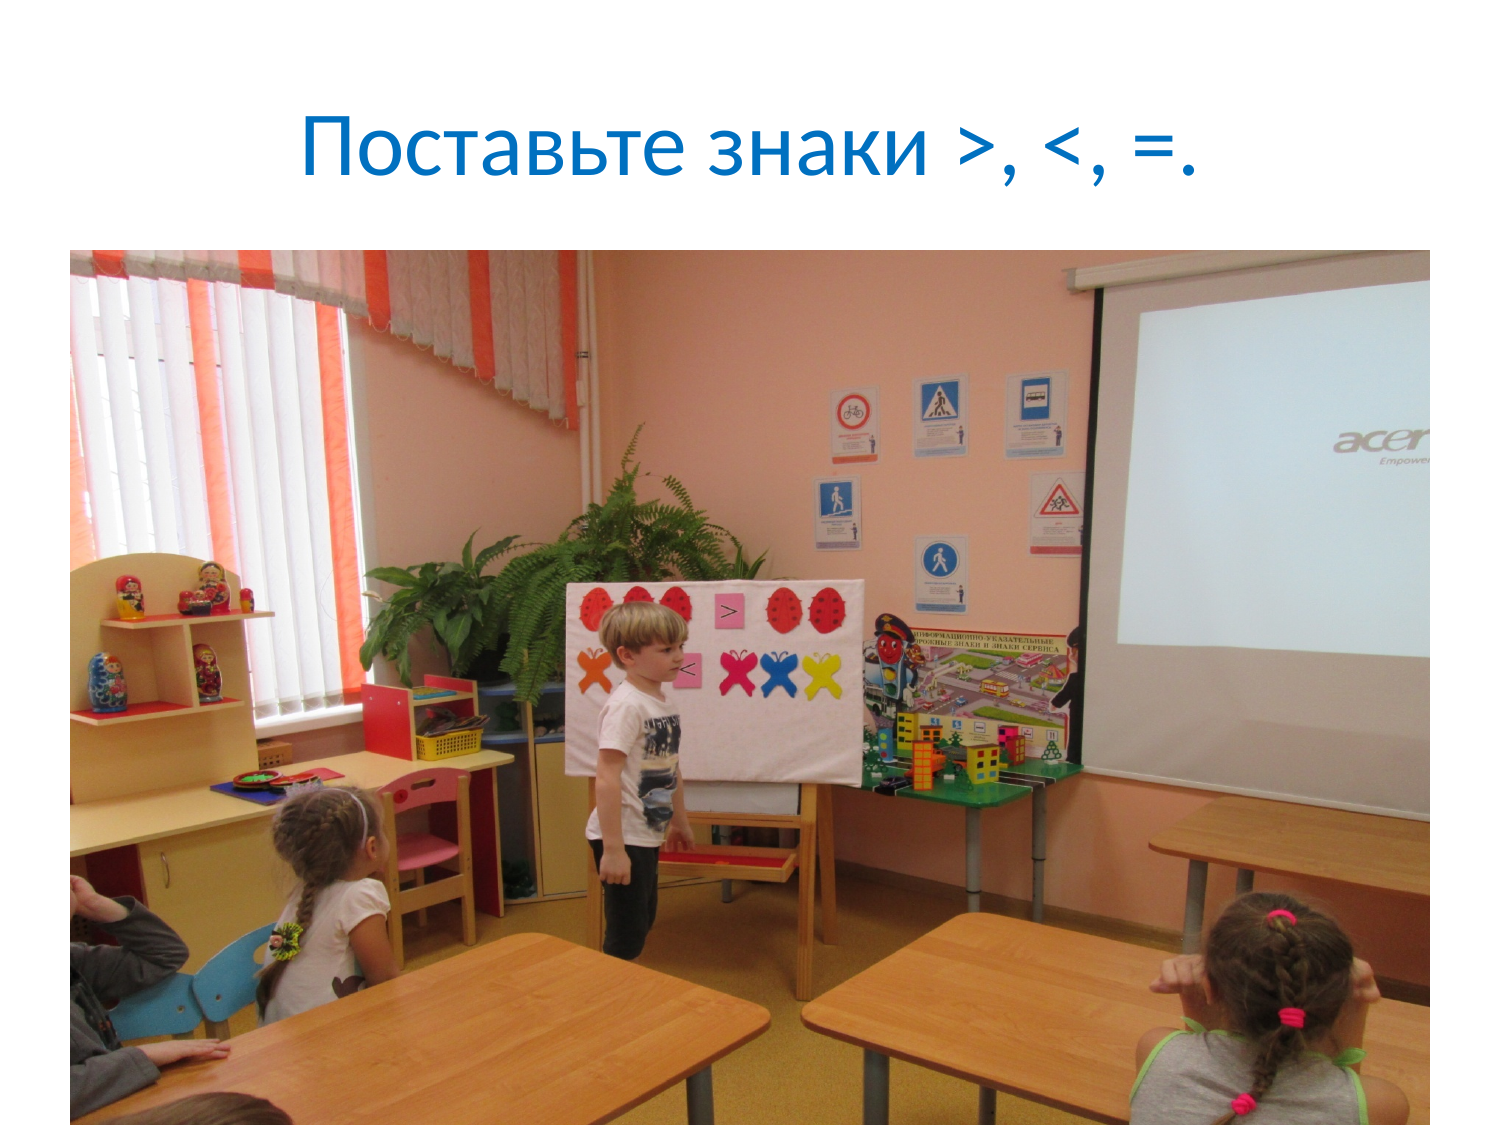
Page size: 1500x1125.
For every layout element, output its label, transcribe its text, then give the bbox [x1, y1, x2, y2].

picture [70, 250, 1430, 1125]
title Поставьте знаки >, <, =. [75, 45, 1425, 233]
